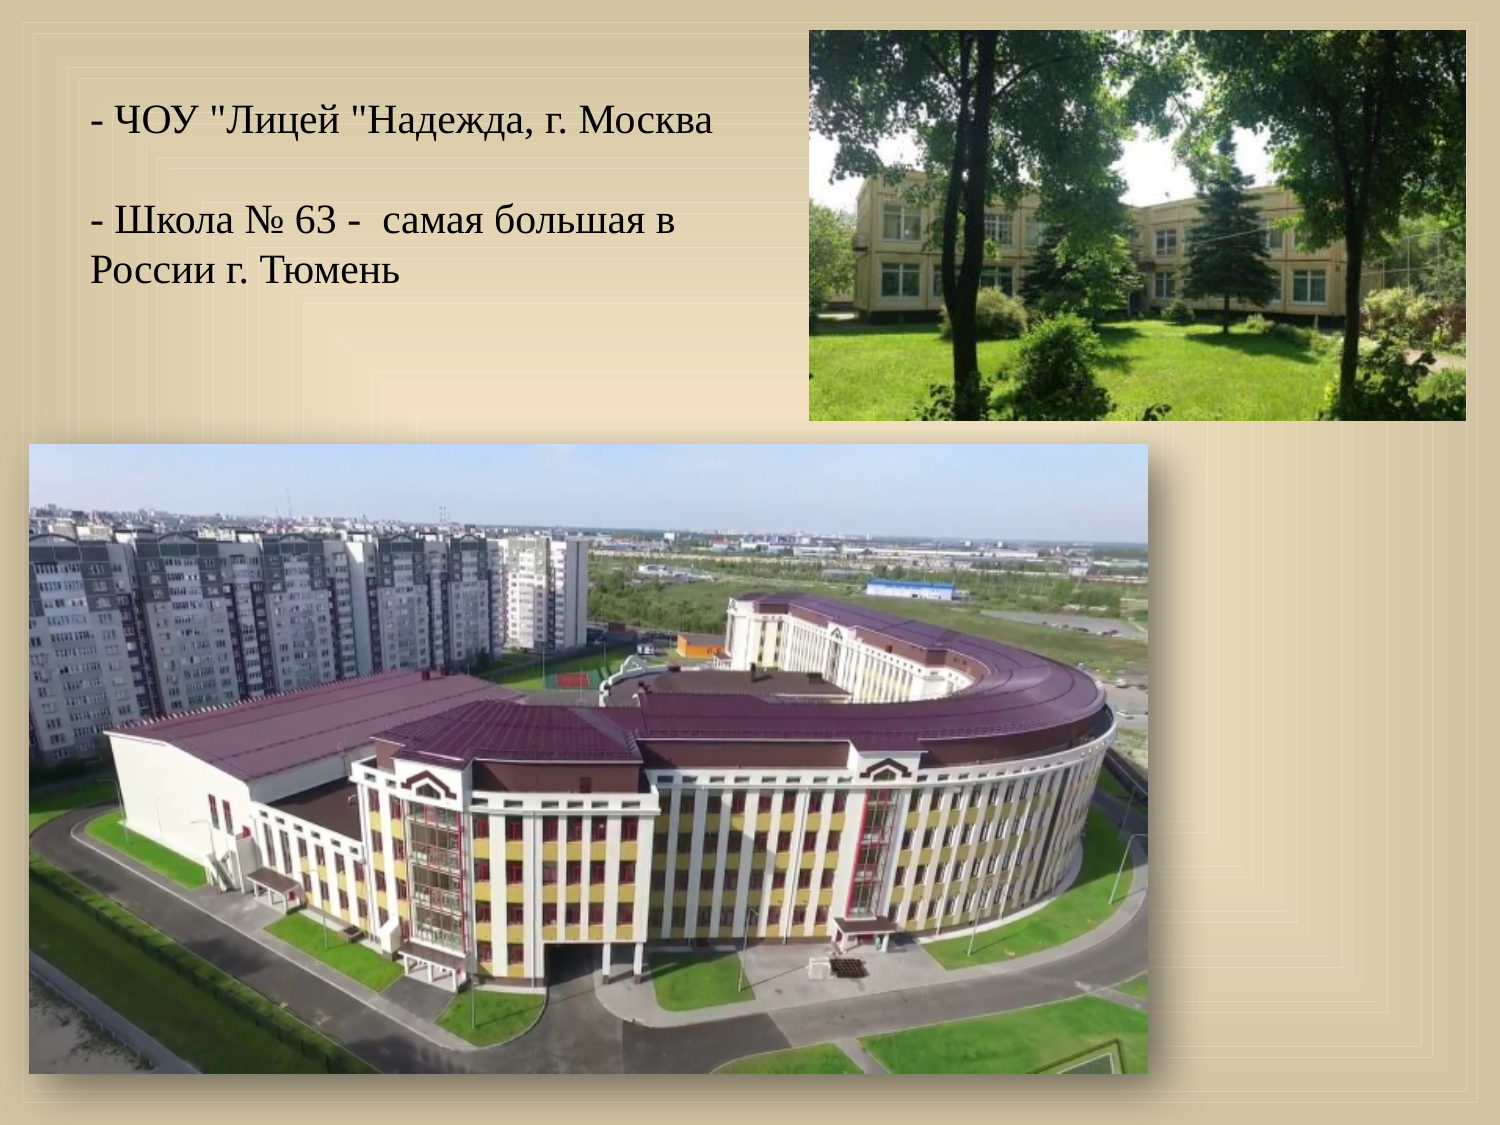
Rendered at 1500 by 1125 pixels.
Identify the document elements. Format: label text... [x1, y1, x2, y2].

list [808, 30, 1466, 421]
title - ЧОУ "Лицей "Надежда, г. Москва - Школа № 63 - самая большая в России г. Тюмень [75, 125, 808, 409]
picture [29, 444, 1148, 1074]
